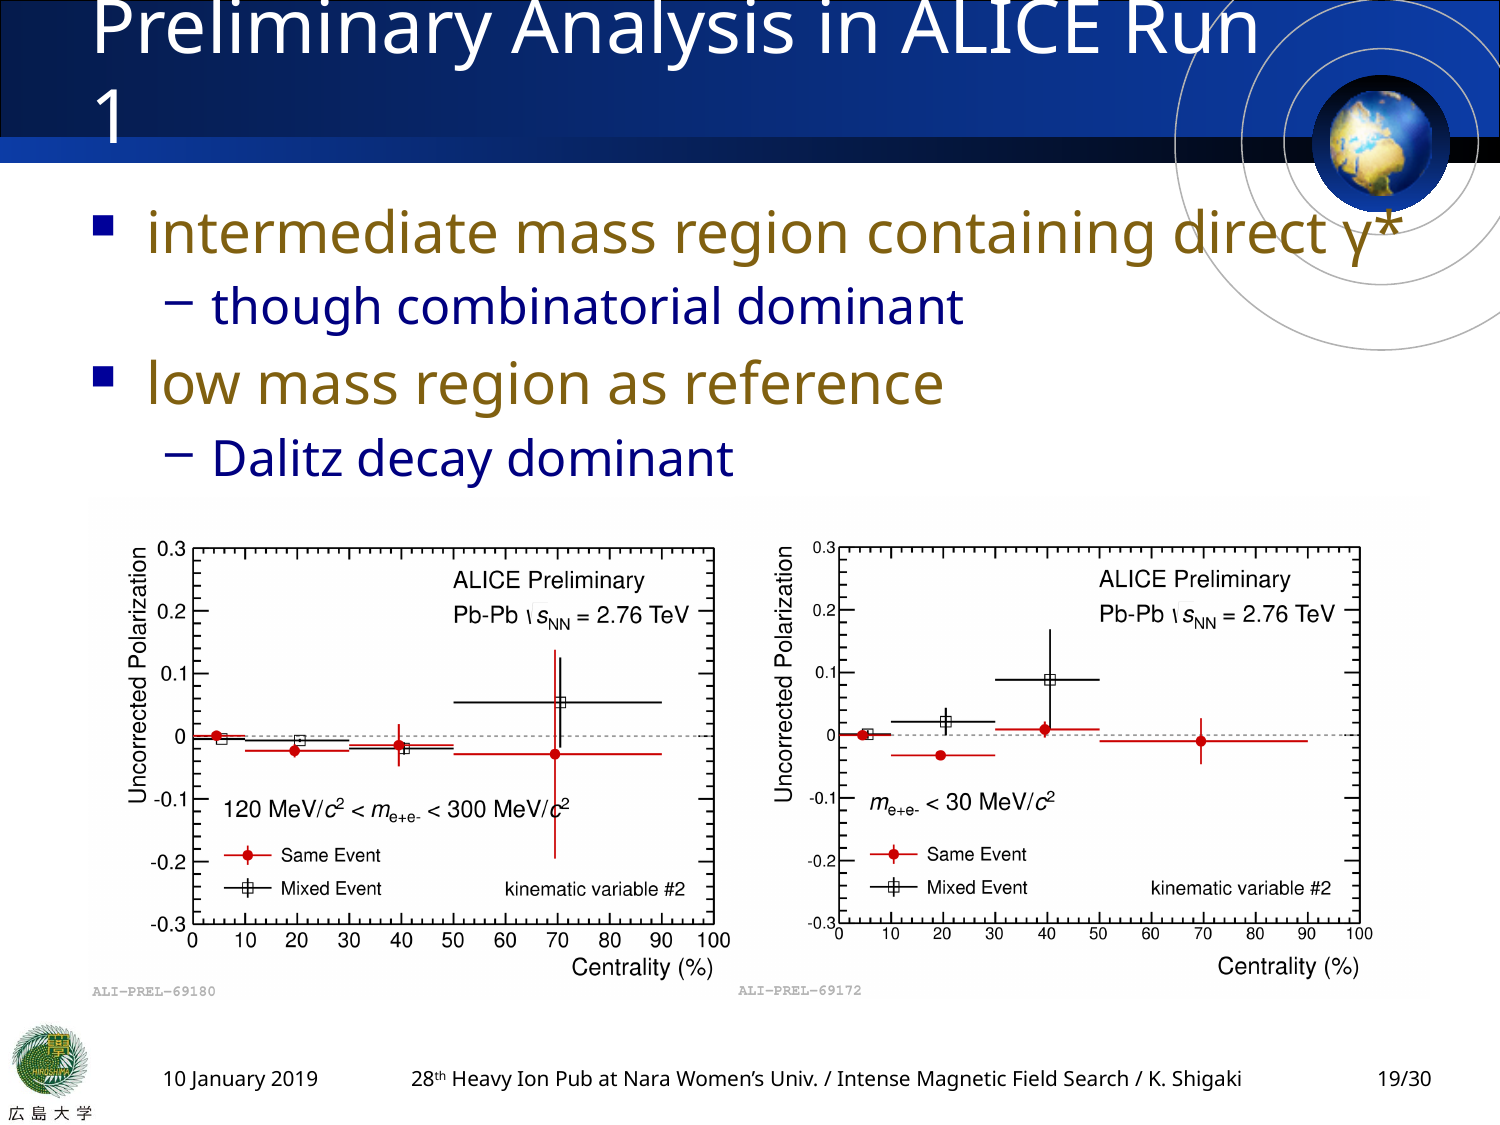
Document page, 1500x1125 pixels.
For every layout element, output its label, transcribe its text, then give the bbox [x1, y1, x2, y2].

picture [1330, 91, 1432, 196]
picture [0, 1021, 101, 1124]
list intermediate mass region containing direct γ* though combinatorial dominant low mass region as reference Dalitz decay dominant [75, 187, 1424, 1036]
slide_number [147, 1058, 336, 1107]
footer 28th Heavy Ion Pub at Nara Women’s Univ. / Intense Magnetic Field Search / K. Shigaki [336, 1058, 1316, 1107]
slide_number 18/30 [1316, 1058, 1448, 1107]
picture [88, 496, 1431, 1000]
title Preliminary Analysis in ALICE Run 1 [75, 0, 1317, 138]
